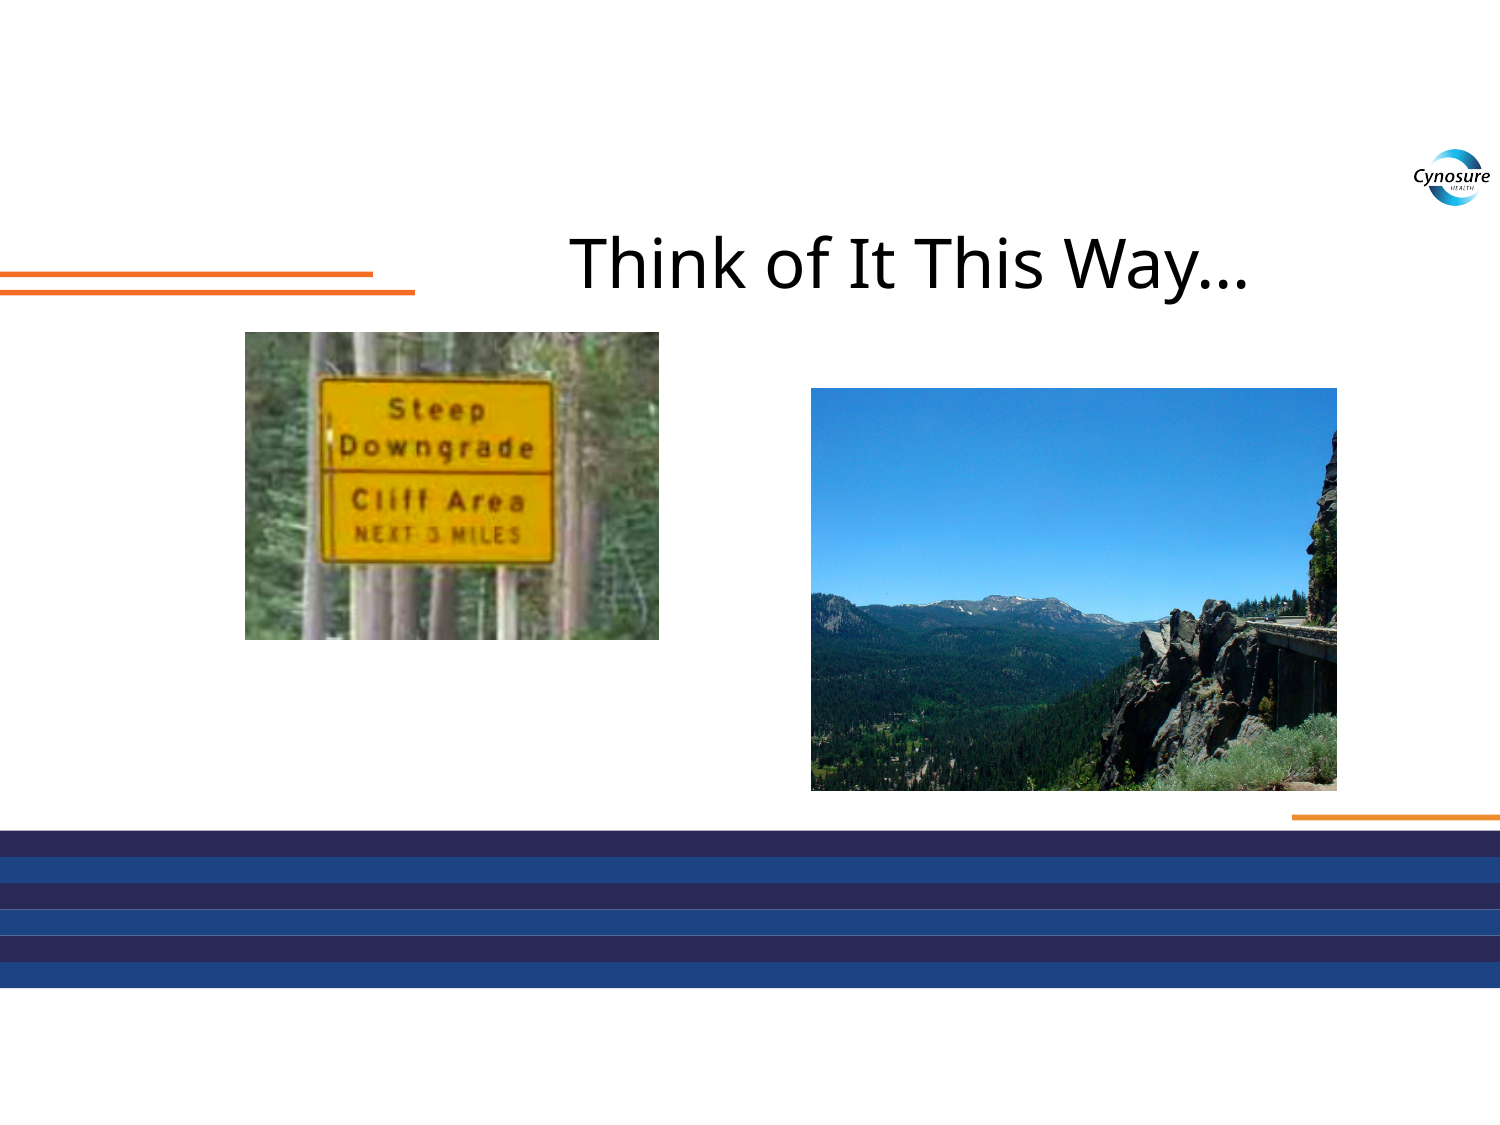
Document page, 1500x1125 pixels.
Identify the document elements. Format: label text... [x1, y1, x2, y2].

title Think of It This Way… [425, 185, 1415, 348]
text_box [0, 884, 1500, 910]
picture [1414, 149, 1490, 206]
text_box [0, 937, 1500, 963]
picture [811, 388, 1337, 791]
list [245, 332, 659, 640]
text_box [1291, 814, 1500, 821]
text_box [0, 963, 1500, 989]
text_box [0, 271, 374, 278]
text_box [0, 858, 1500, 884]
text_box [0, 830, 1500, 858]
text_box [0, 289, 416, 296]
text_box [0, 910, 1500, 937]
